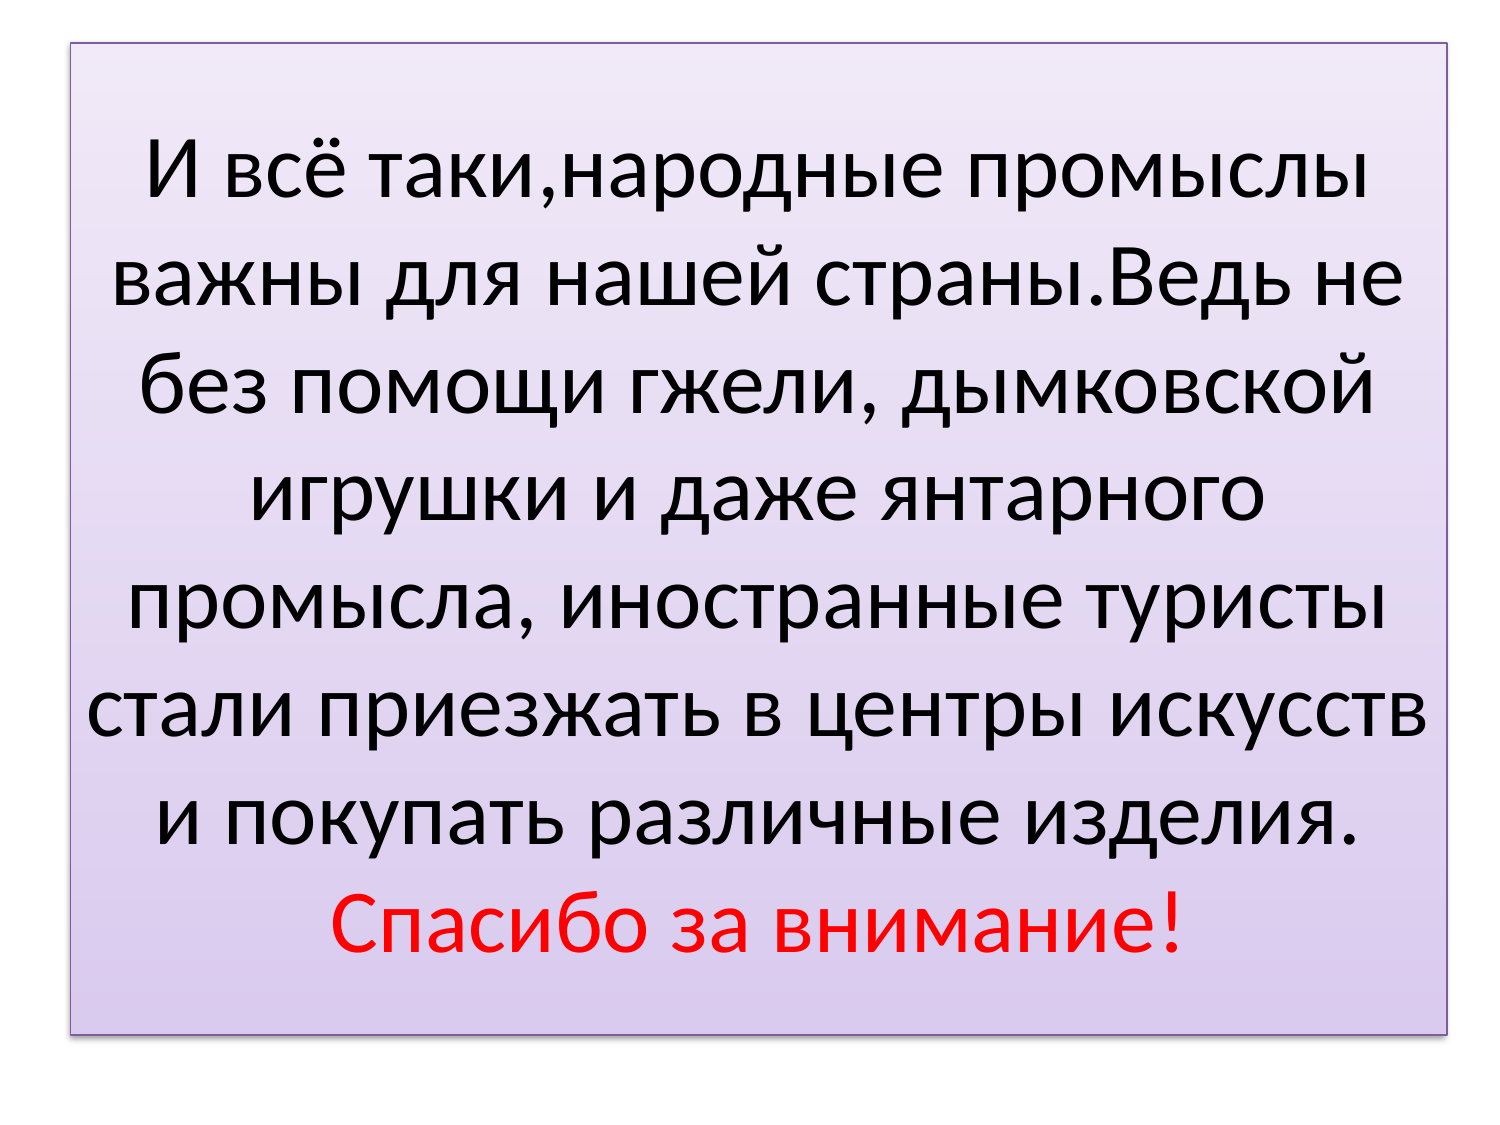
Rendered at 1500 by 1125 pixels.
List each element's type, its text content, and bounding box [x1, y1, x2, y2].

title И всё таки,народные промыслы важны для нашей страны.Ведь не без помощи гжели, дымковской игрушки и даже янтарного промысла, иностранные туристы стали приезжать в центры искусств и покупать различные изделия. Спасибо за внимание! [70, 42, 1448, 1036]
